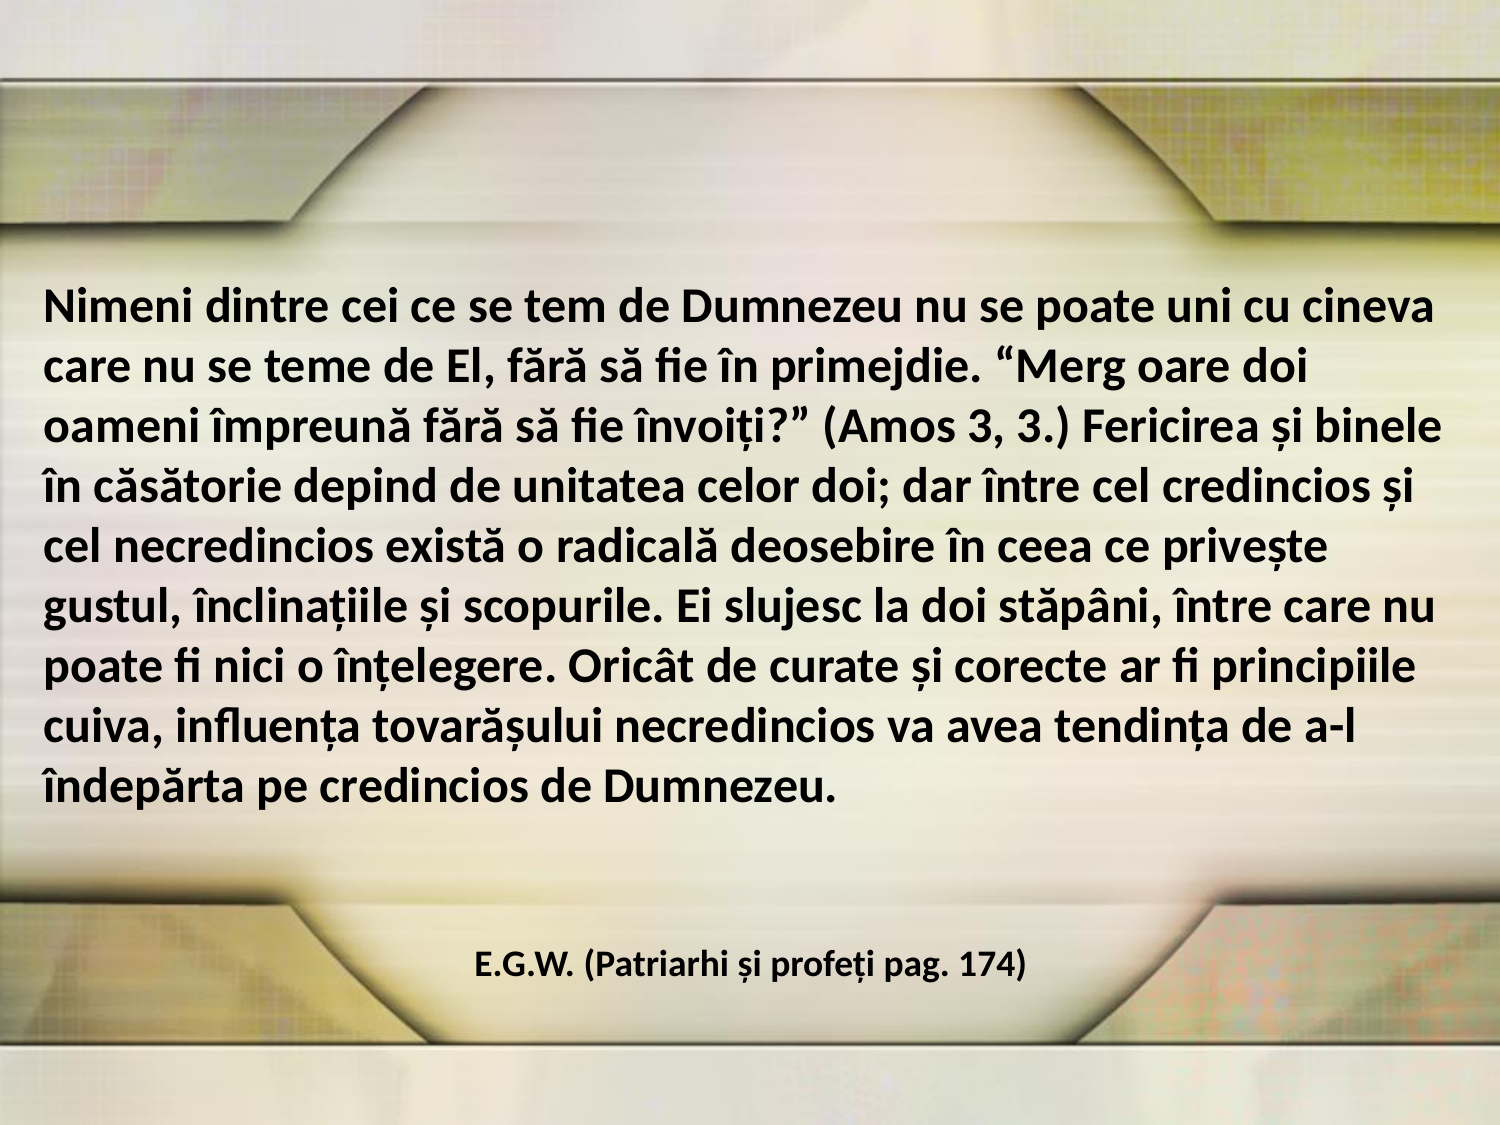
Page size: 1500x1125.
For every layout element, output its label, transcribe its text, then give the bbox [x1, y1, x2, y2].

text_box Nimeni dintre cei ce se tem de Dumnezeu nu se poate uni cu cineva care nu se teme de El, fără să fie în primejdie. “Merg oare doi oameni împreună fără să fie învoiți?” (Amos 3, 3.) Fericirea și binele în căsătorie depind de unitatea celor doi; dar între cel credincios și cel necredincios există o radicală deosebire în ceea ce privește gustul, înclinațiile și scopurile. Ei slujesc la doi stăpâni, între care nu poate fi nici o înțelegere. Oricât de curate și corecte ar fi principiile cuiva, influența tovarășului necredincios va avea tendința de a-l îndepărta pe credincios de Dumnezeu. [28, 265, 1473, 821]
text_box E.G.W. (Patriarhi și profeți pag. 174) [386, 931, 1116, 992]
picture [0, 0, 1500, 1125]
